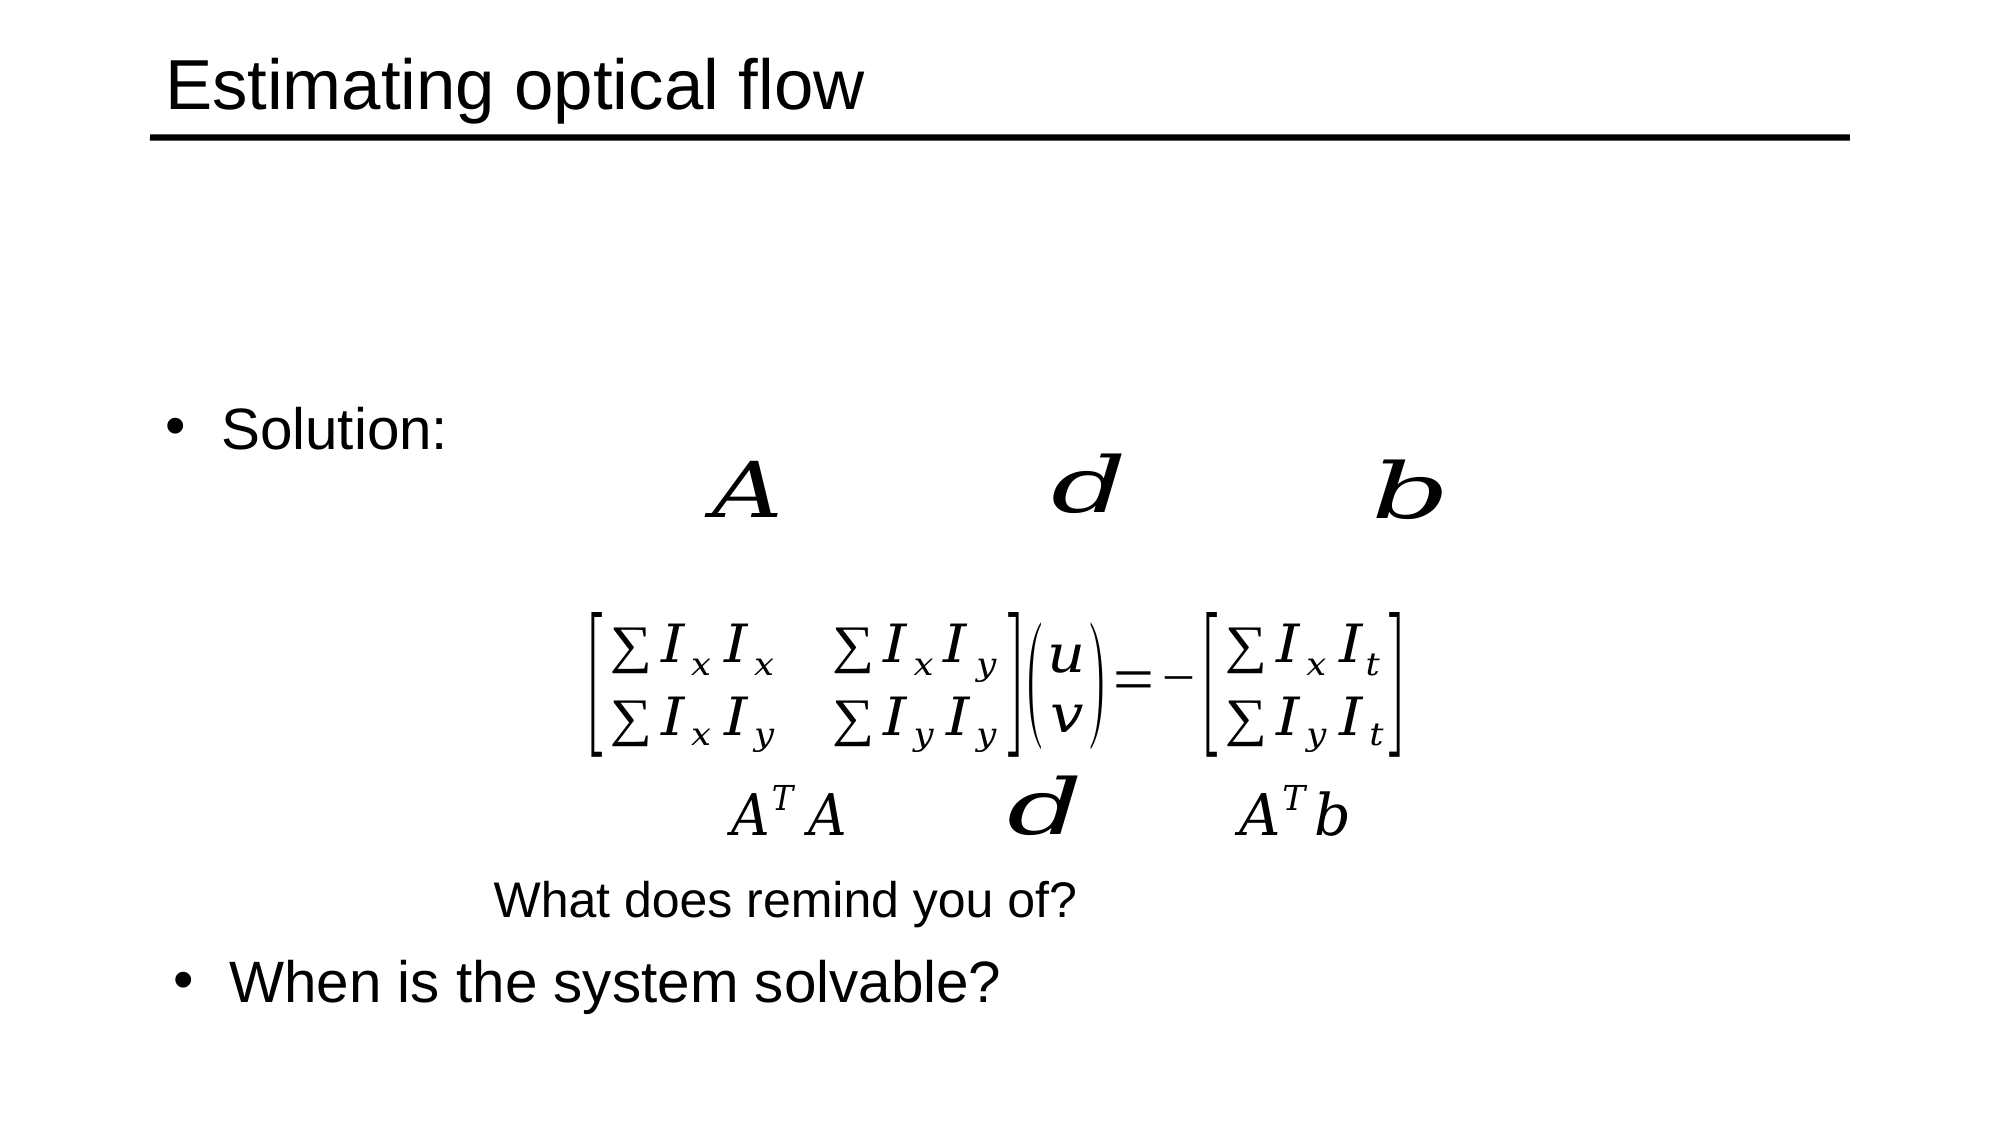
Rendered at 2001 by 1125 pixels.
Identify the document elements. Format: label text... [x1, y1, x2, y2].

title Estimating optical flow [149, 12, 1851, 151]
text_box When is the system solvable? [158, 937, 1018, 1022]
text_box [587, 609, 1407, 851]
